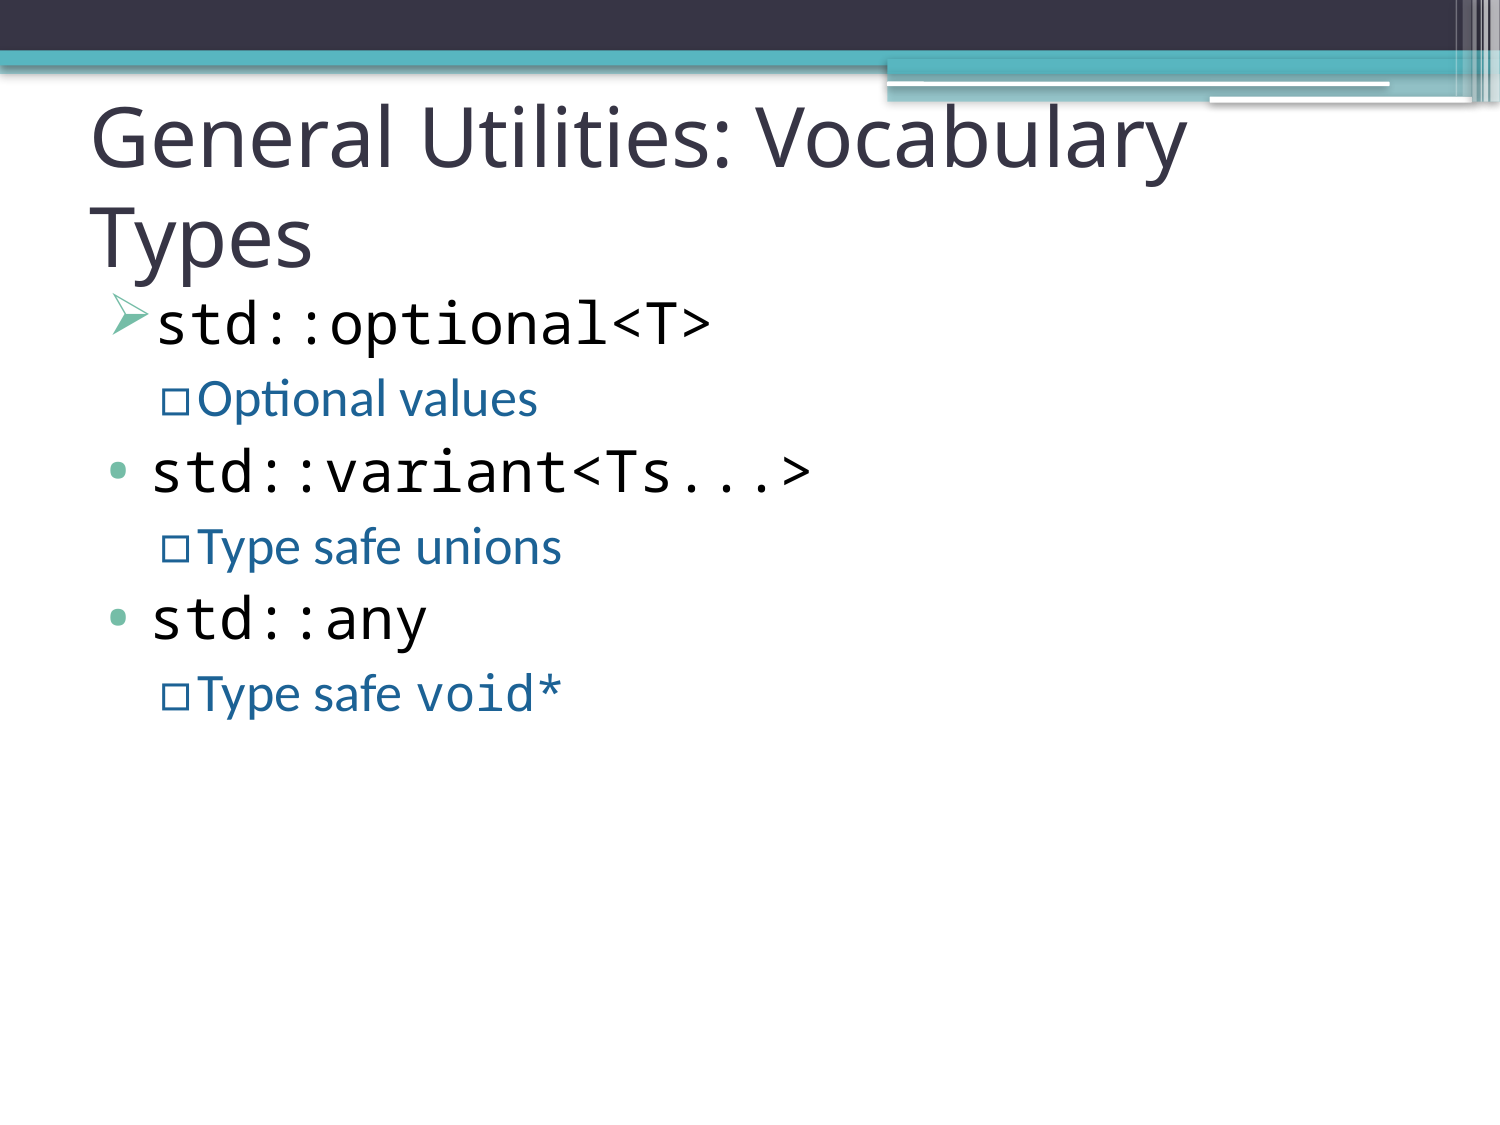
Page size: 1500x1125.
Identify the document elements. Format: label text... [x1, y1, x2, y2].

text_box [131, 431, 807, 517]
text_box [134, 289, 811, 375]
text_box [134, 581, 811, 667]
list std::optional<T> Optional values std::variant<Ts...> Type safe unions std::any Type safe void* [75, 278, 1425, 1079]
title General Utilities: Vocabulary Types [75, 96, 1425, 272]
